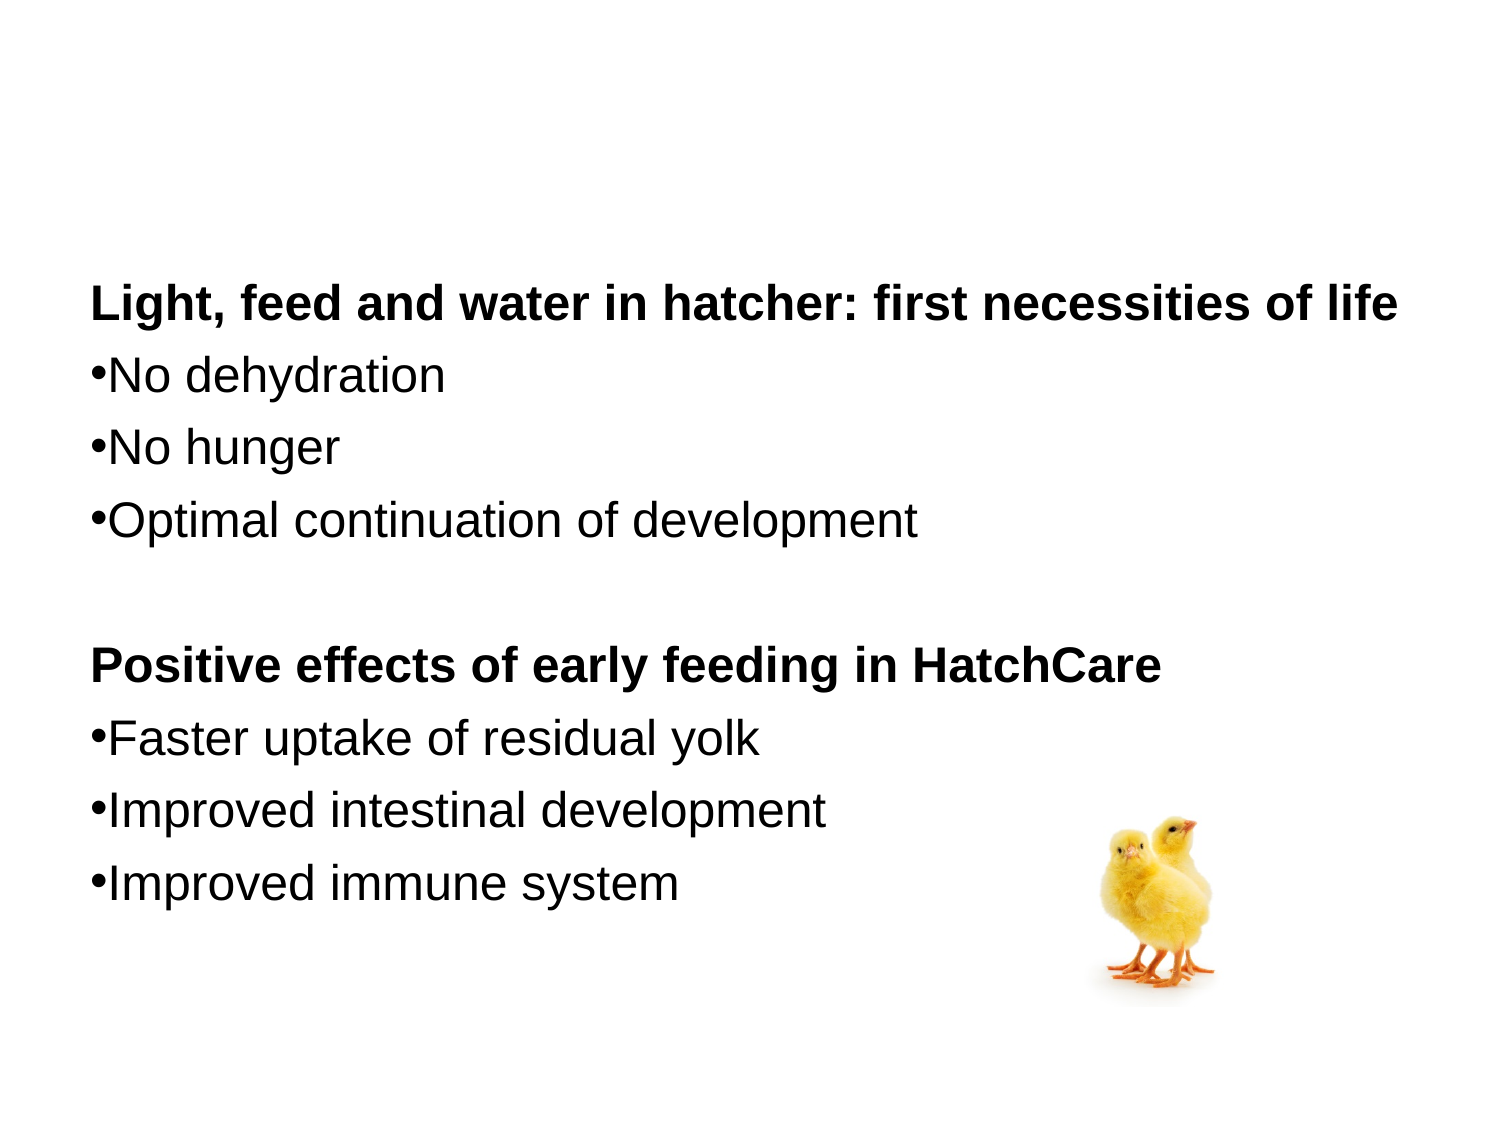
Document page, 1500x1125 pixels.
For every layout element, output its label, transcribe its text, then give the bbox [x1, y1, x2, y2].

picture [1037, 782, 1262, 1007]
text_box Light, feed and water in hatcher: first necessities of life No dehydration No hunger Optimal continuation of development Positive effects of early feeding in HatchCare Faster uptake of residual yolk Improved intestinal development Improved immune system [74, 262, 1425, 1005]
